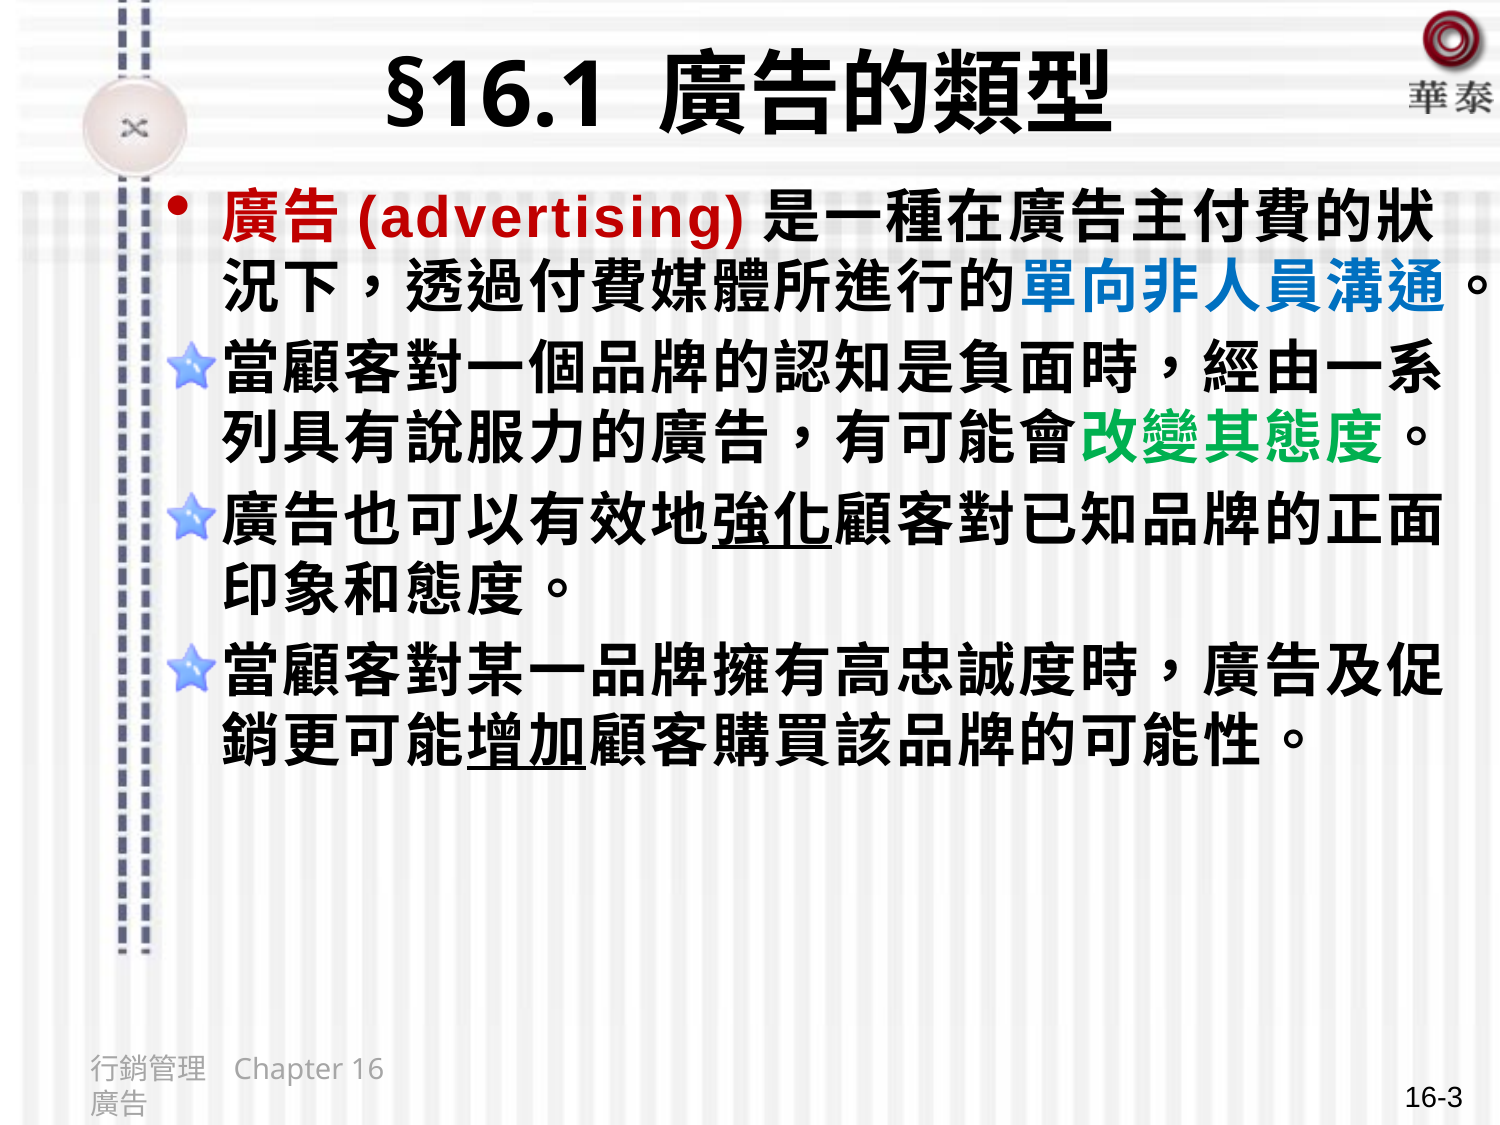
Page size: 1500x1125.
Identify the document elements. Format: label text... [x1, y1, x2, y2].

list 廣告(advertising)是一種在廣告主付費的狀況下，透過付費媒體所進行的單向非人員溝通。 當顧客對一個品牌的認知是負面時，經由一系列具有說服力的廣告，有可能會改變其態度。 廣告也可以有效地強化顧客對已知品牌的正面印象和態度。 當顧客對某一品牌擁有高忠誠度時，廣告及促銷更可能增加顧客購買該品牌的可能性。 [150, 171, 1500, 1016]
picture [165, 339, 221, 393]
title §16.1 廣告的類型 [75, 7, 1425, 173]
slide_number 16-3 [1128, 1070, 1479, 1115]
picture [165, 641, 221, 696]
slide_number 行銷管理 Chapter 16 廣告 [75, 1042, 443, 1103]
picture [0, 0, 1500, 1125]
picture [165, 490, 221, 544]
